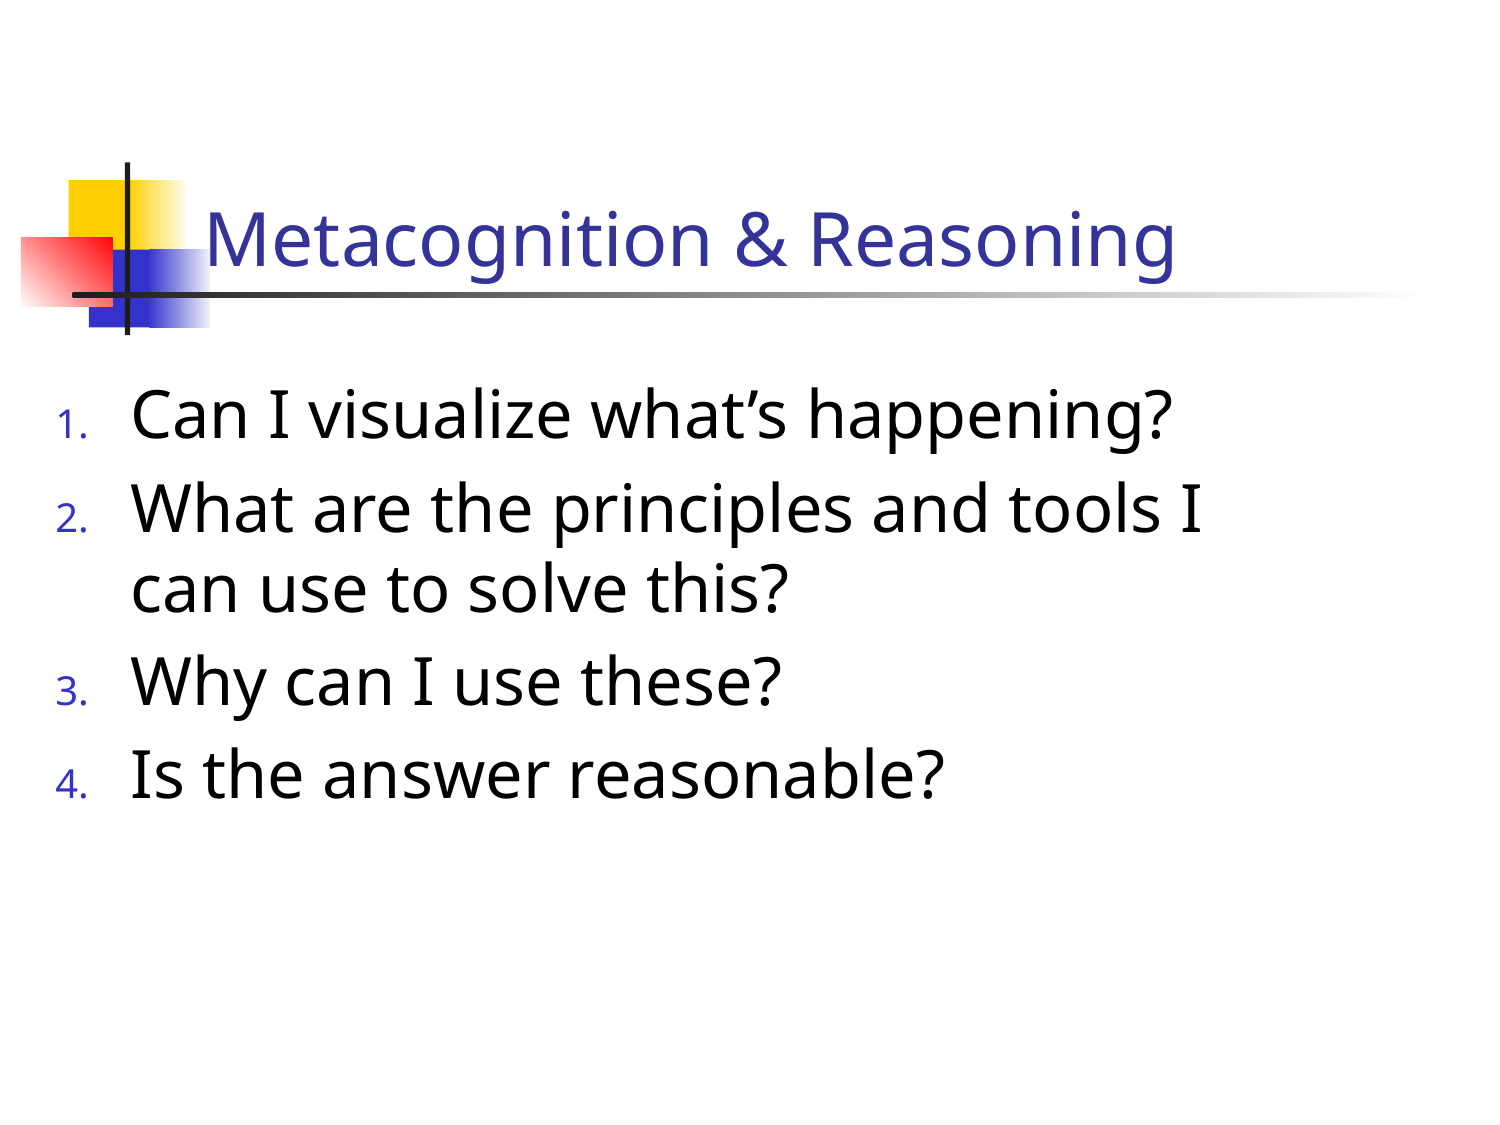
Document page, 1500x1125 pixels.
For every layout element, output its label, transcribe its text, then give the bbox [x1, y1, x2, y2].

title Metacognition & Reasoning [188, 101, 1468, 289]
list Can I visualize what’s happening? What are the principles and tools I can use to solve this? Why can I use these? Is the answer reasonable? [40, 364, 1316, 1040]
